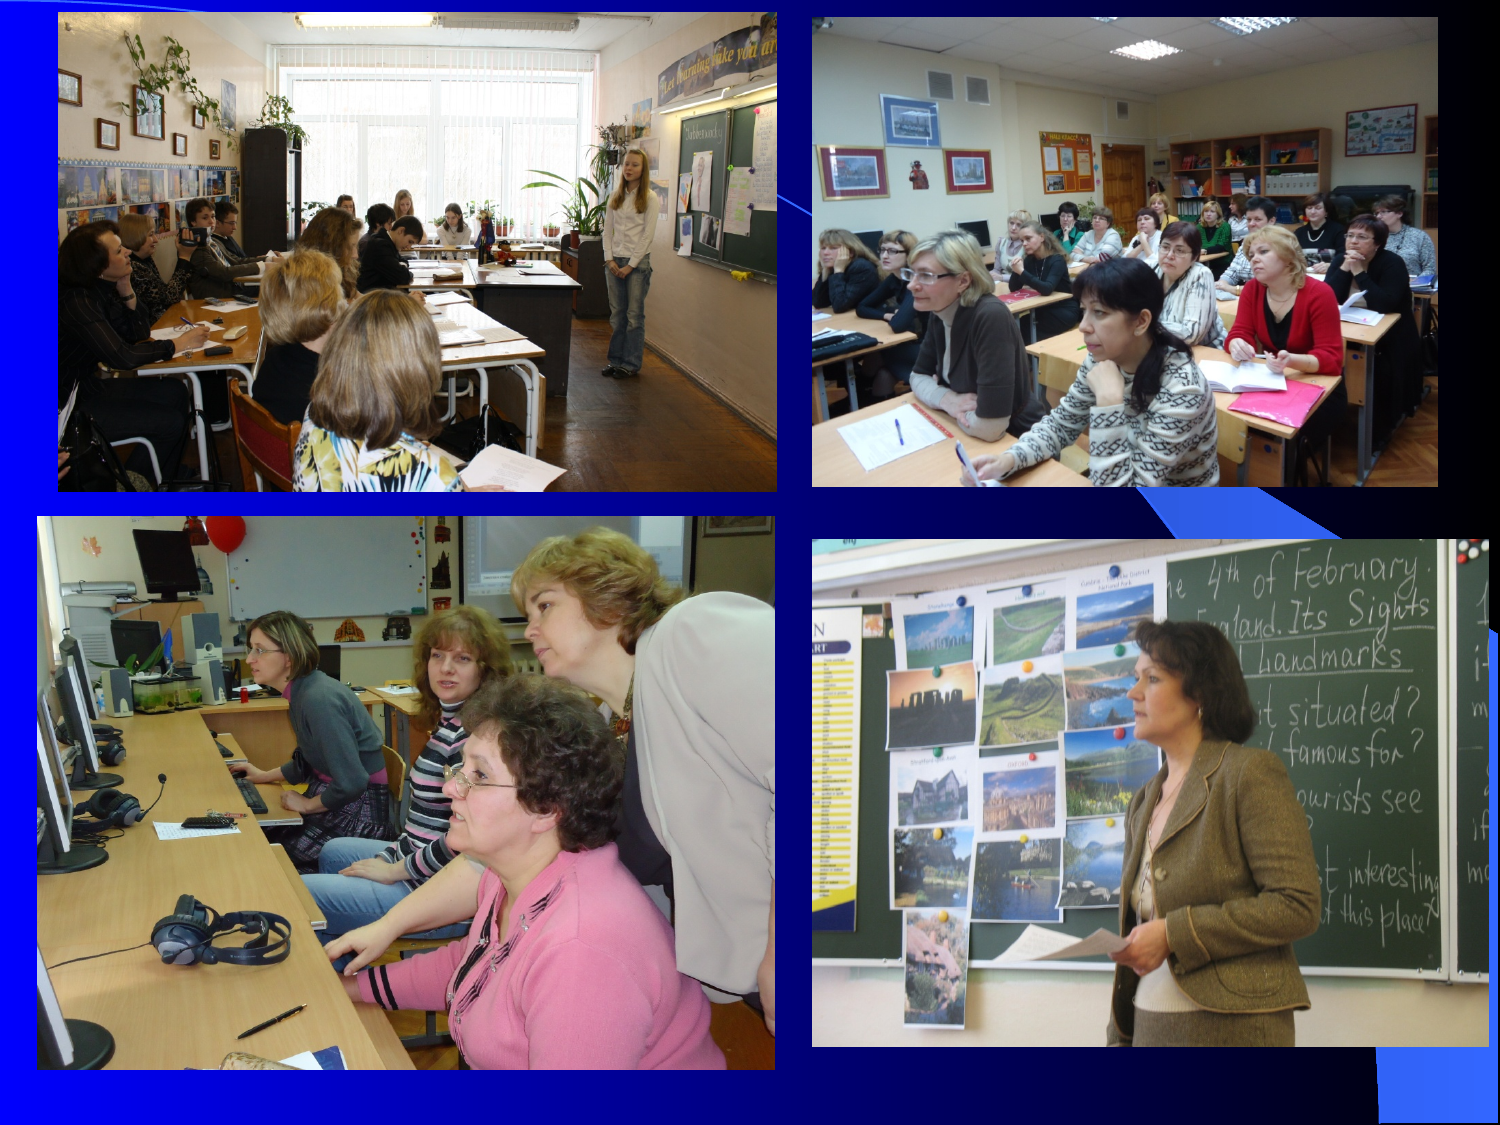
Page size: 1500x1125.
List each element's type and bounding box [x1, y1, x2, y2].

picture [37, 516, 776, 1070]
picture [58, 12, 778, 492]
picture [812, 17, 1438, 487]
picture [812, 539, 1489, 1048]
